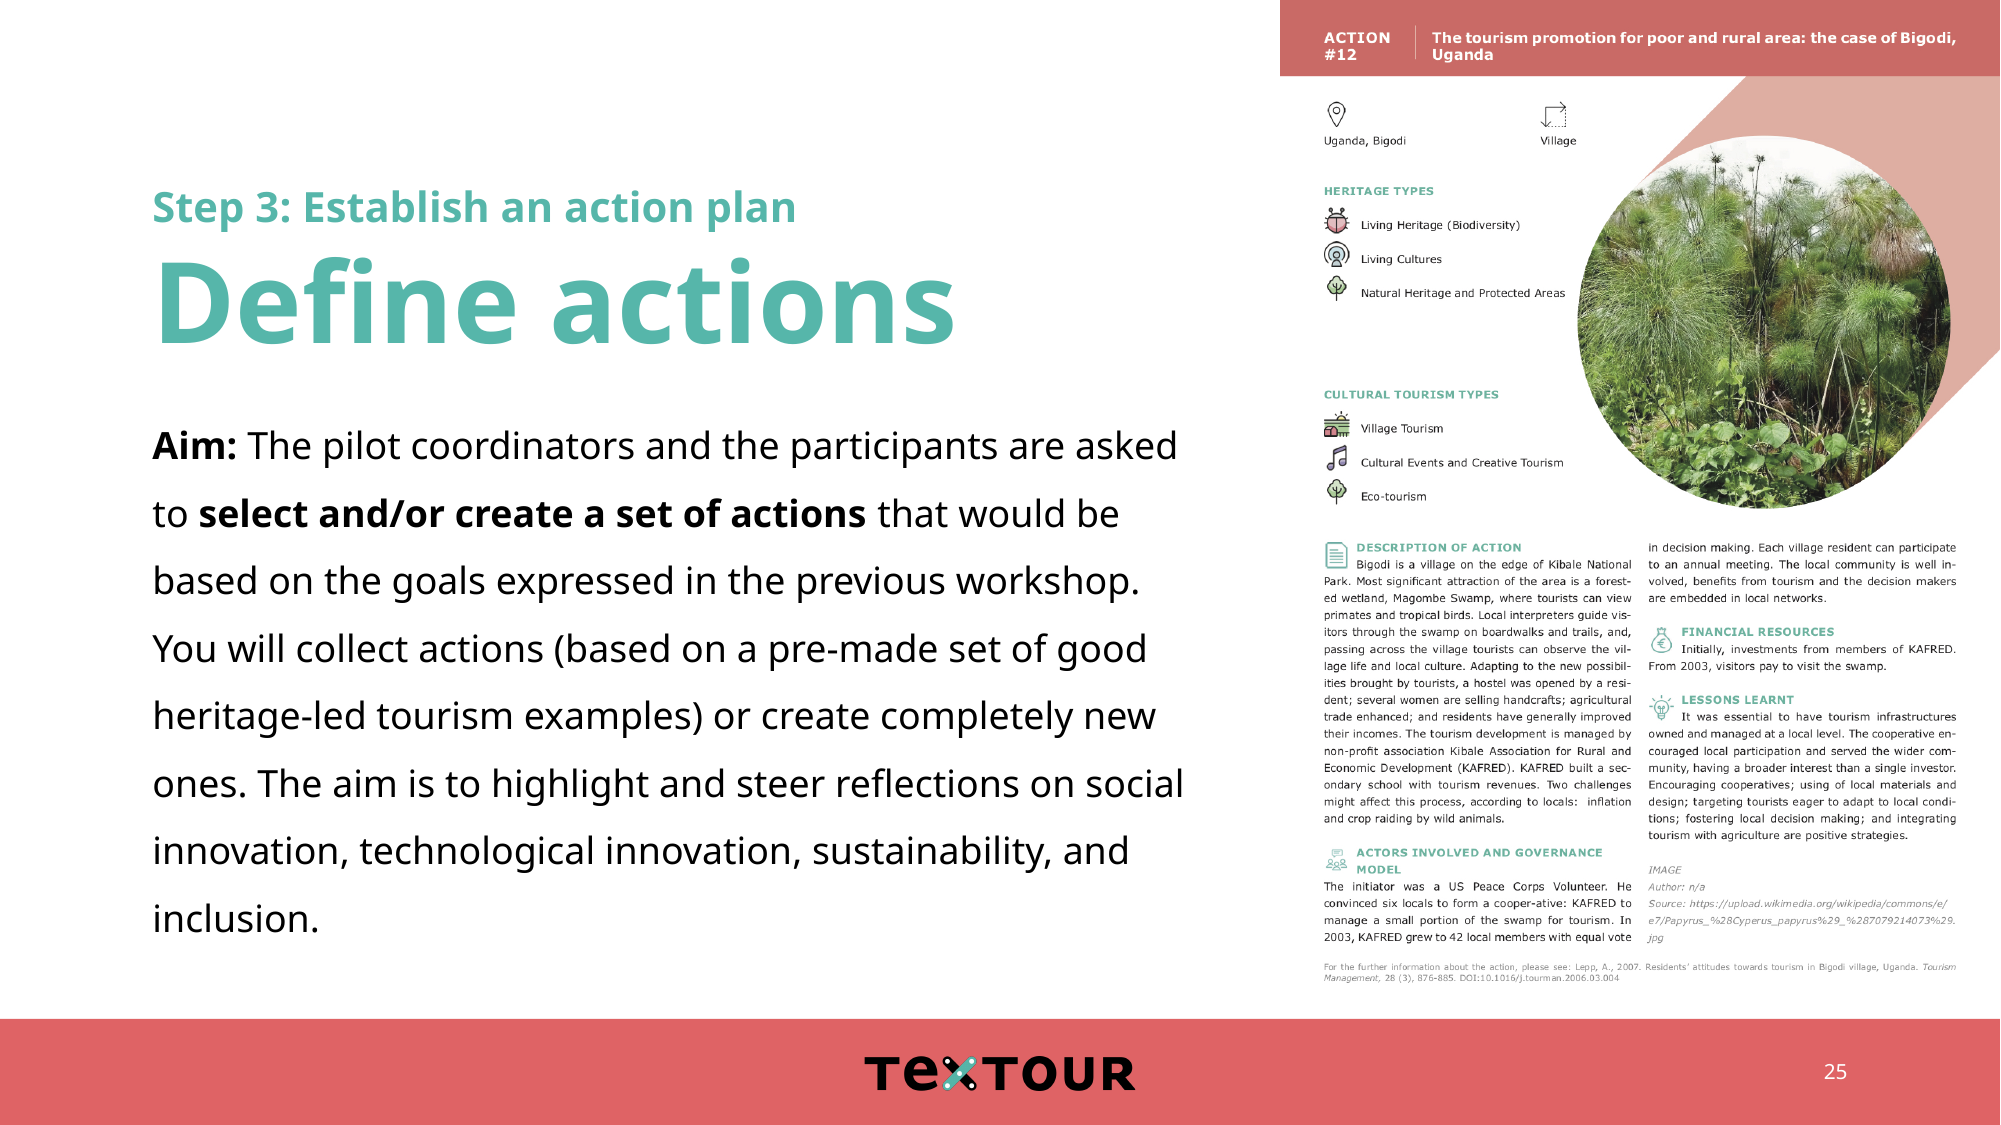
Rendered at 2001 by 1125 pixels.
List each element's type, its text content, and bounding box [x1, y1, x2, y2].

text_box Aim: The pilot coordinators and the participants are asked to select and/or create a set of actions that would be based on the goals expressed in the previous workshop. You will collect actions (based on a pre-made set of good heritage-led tourism examples) or create completely new ones. The aim is to highlight and steer reflections on social innovation, technological innovation, sustainability, and inclusion. [137, 392, 1225, 1009]
title Step 3: Establish an action plan Define actions [137, 234, 1274, 312]
picture [1280, 0, 2000, 1018]
slide_number 25 [1412, 1042, 1863, 1103]
